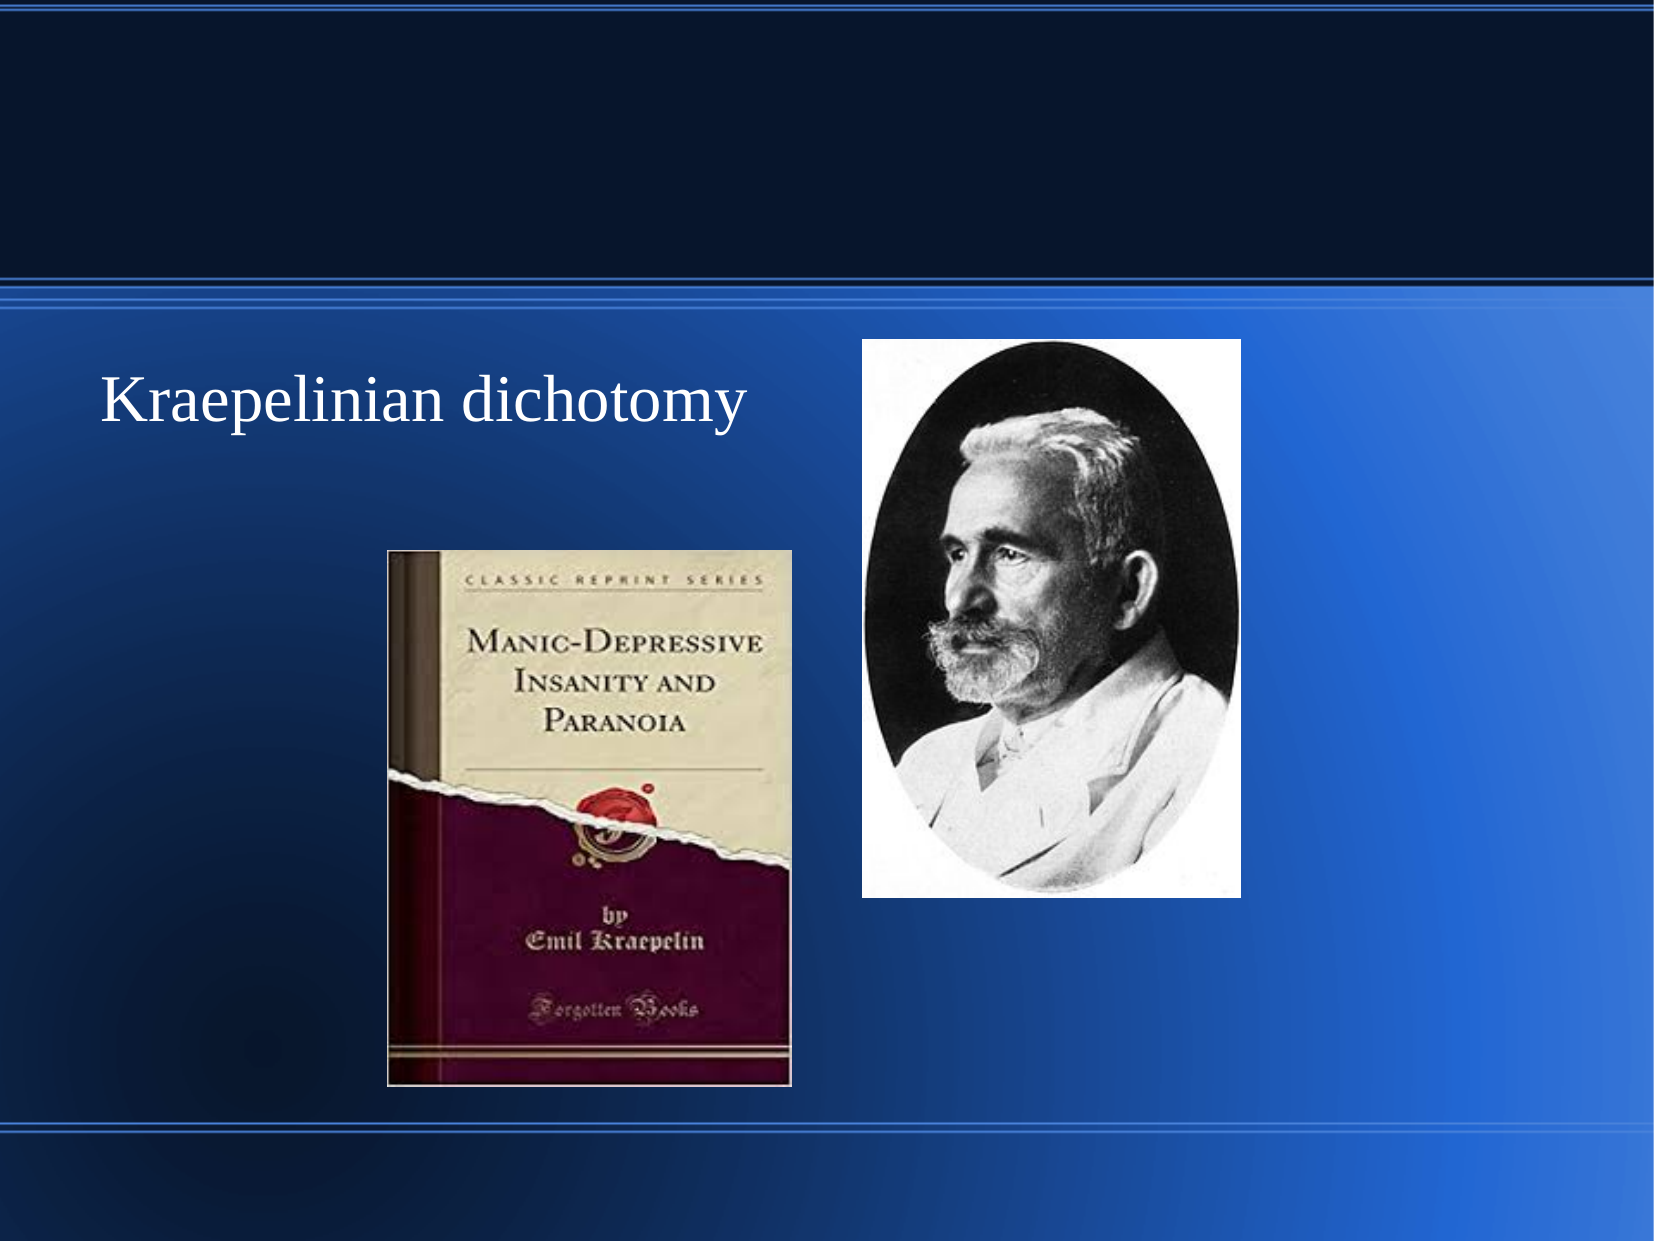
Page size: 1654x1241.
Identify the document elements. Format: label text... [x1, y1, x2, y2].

picture [0, 0, 1654, 1241]
list Kraepelinian dichotomy [82, 355, 1571, 1058]
